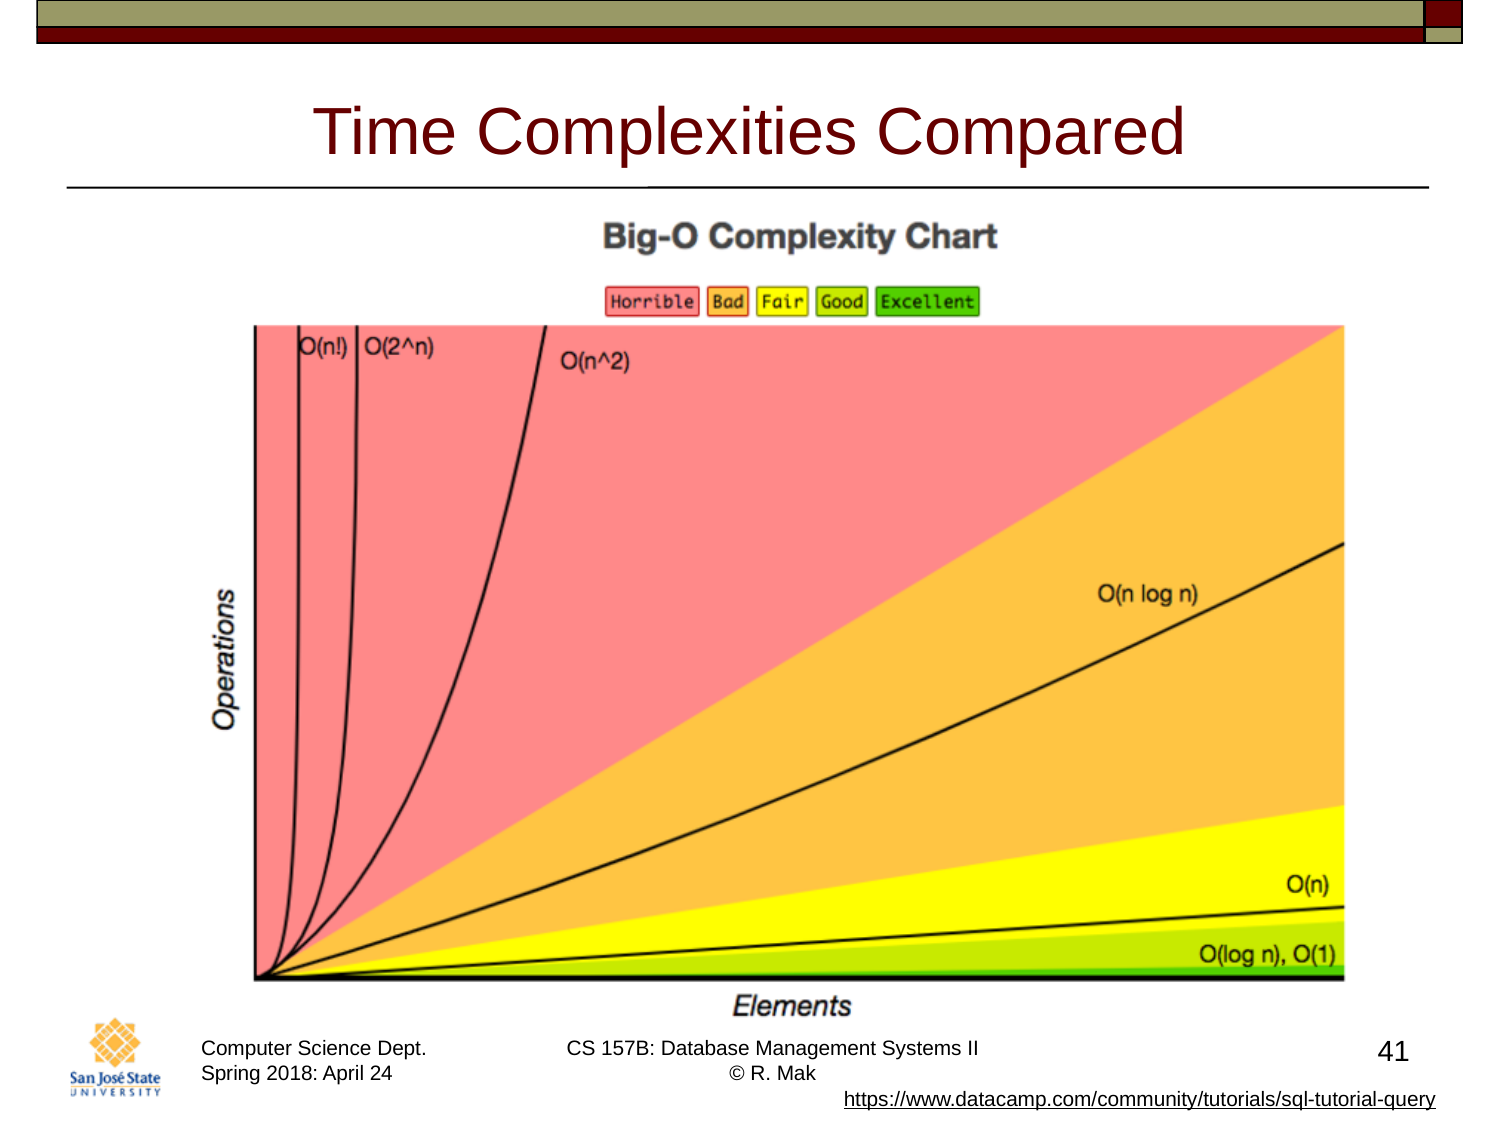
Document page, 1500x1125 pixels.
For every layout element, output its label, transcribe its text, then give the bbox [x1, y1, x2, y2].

picture [60, 1012, 166, 1112]
picture [179, 189, 1365, 1025]
text_box https://www.datacamp.com/community/tutorials/sql-tutorial-query [829, 1077, 1457, 1118]
title Time Complexities Compared [75, 67, 1425, 175]
slide_number 41 [1305, 1025, 1425, 1077]
